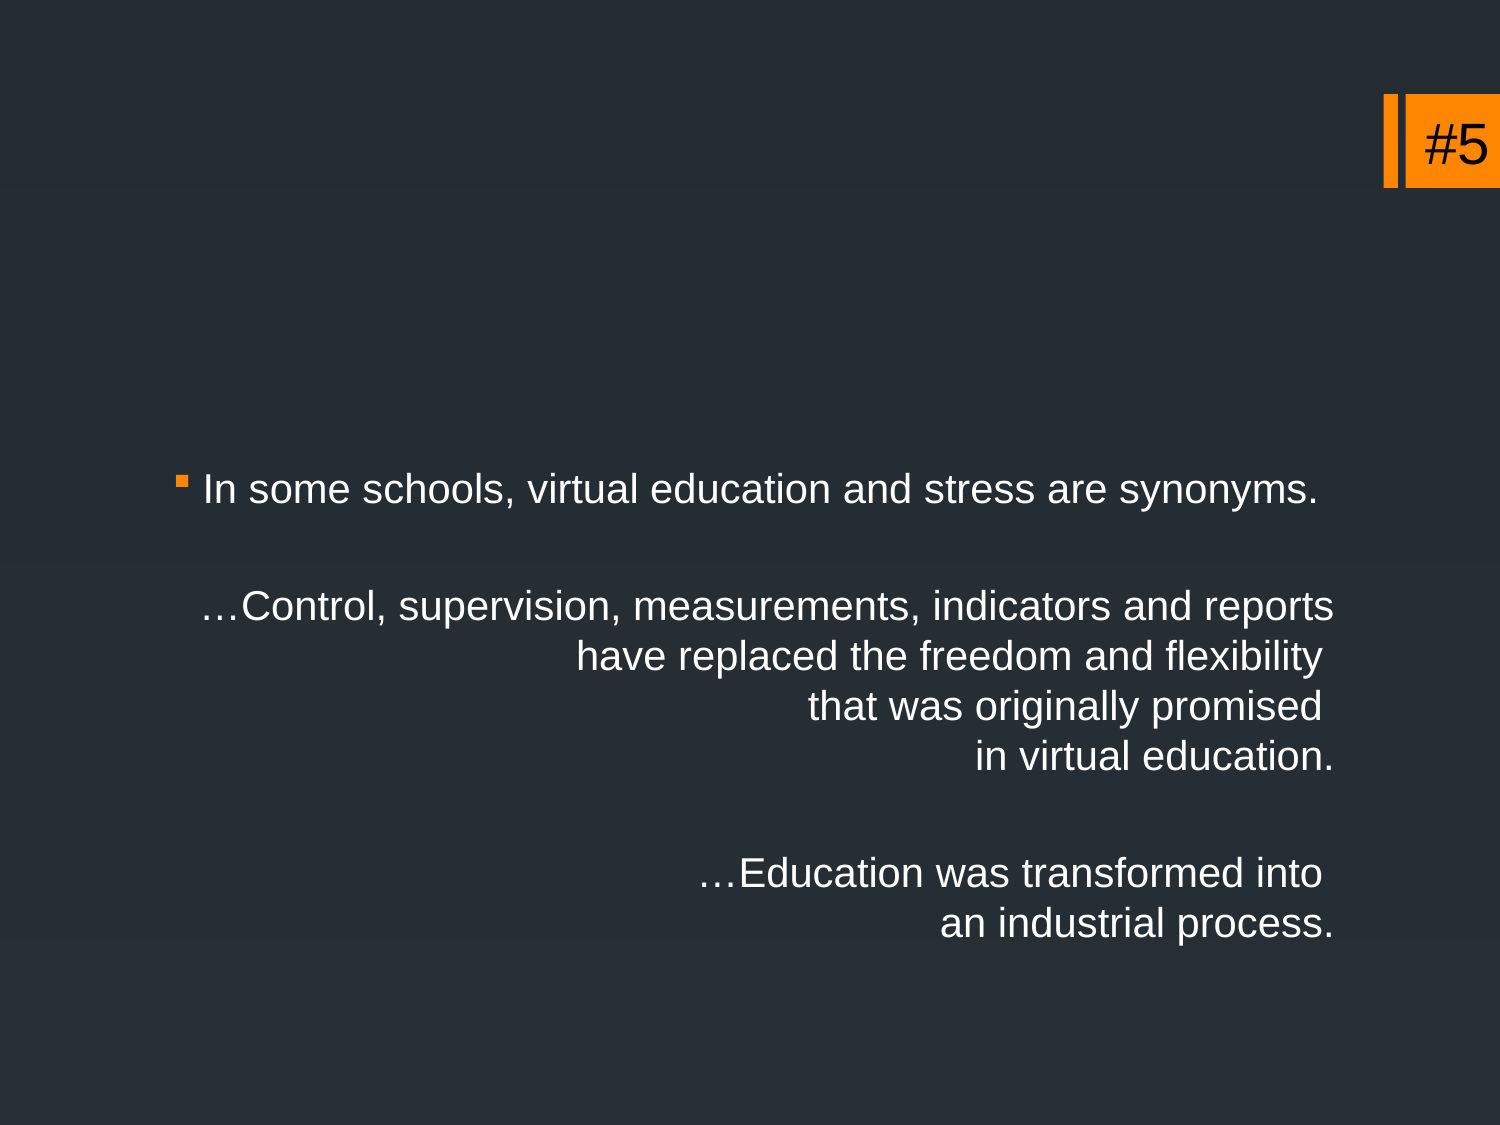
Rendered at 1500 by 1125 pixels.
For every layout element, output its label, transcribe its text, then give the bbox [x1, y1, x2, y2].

text_box #5 [1410, 98, 1500, 184]
list In some schools, virtual education and stress are synonyms. …Control, supervision, measurements, indicators and reports have replaced the freedom and flexibility that was originally promised in virtual education. …Education was transformed into an industrial process. [150, 454, 1350, 1035]
